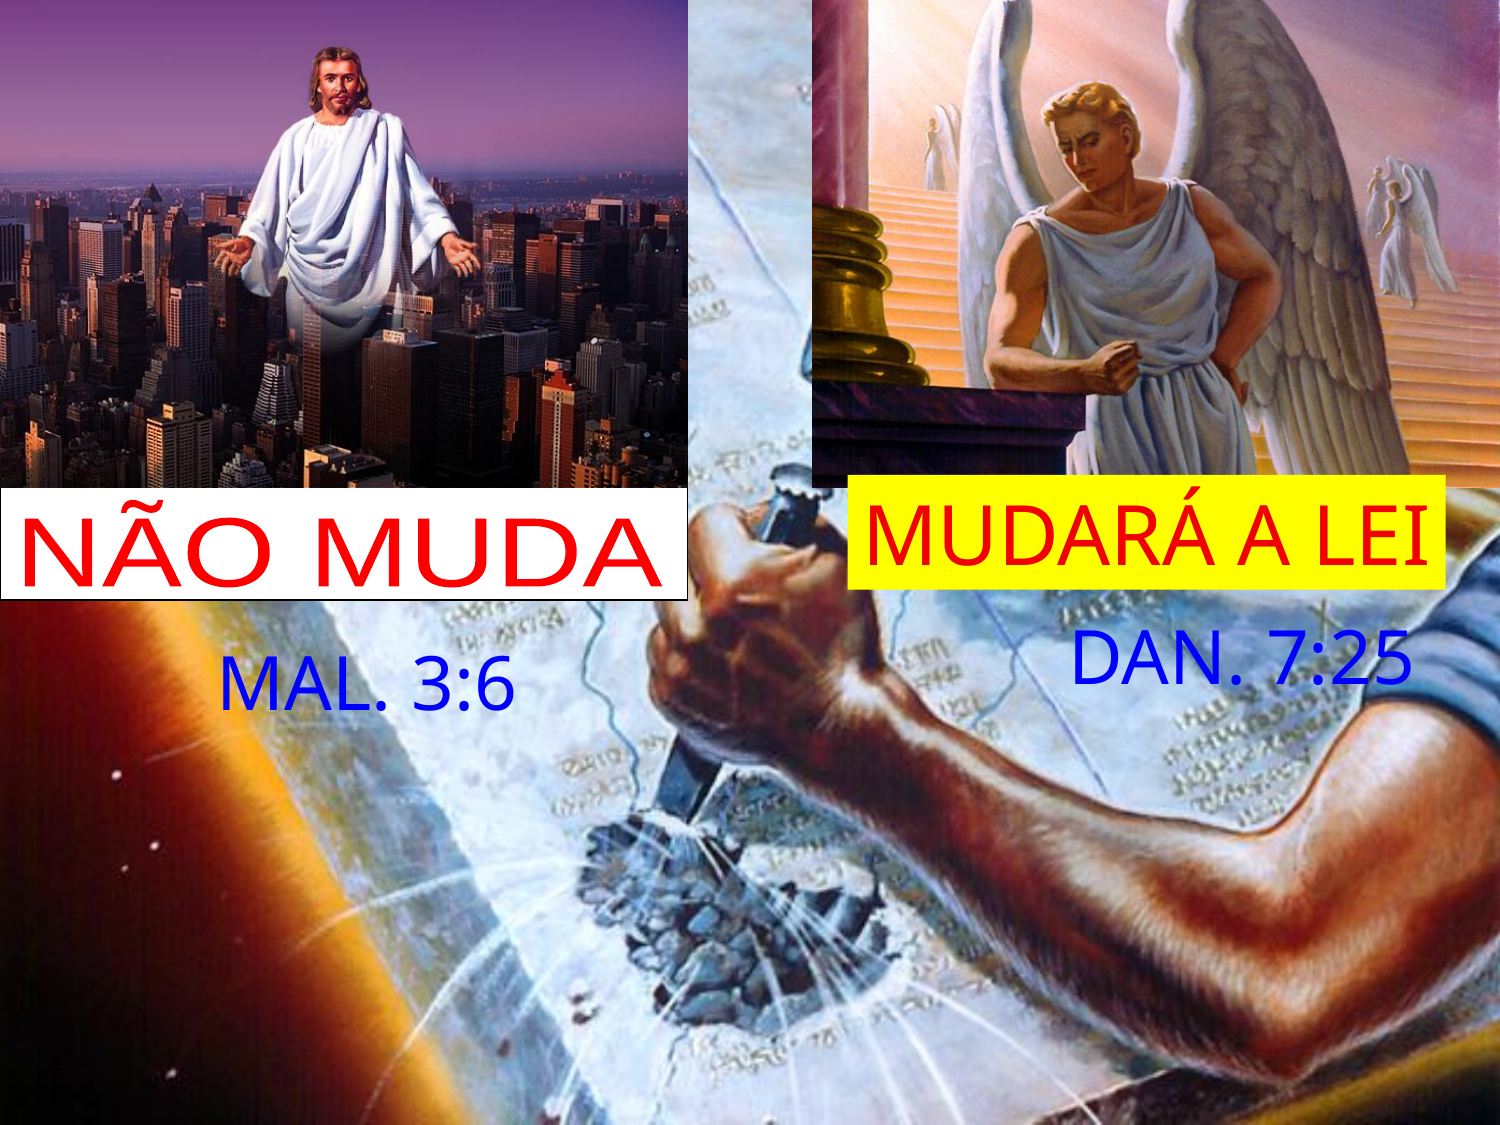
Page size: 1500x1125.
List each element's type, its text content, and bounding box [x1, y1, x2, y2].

picture [0, 0, 1500, 1125]
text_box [0, 488, 688, 600]
text_box MUDARÁ A LEI [847, 488, 1446, 590]
text_box DAN. 7:25 [1053, 602, 1431, 708]
text_box MAL. 3:6 [201, 627, 533, 733]
